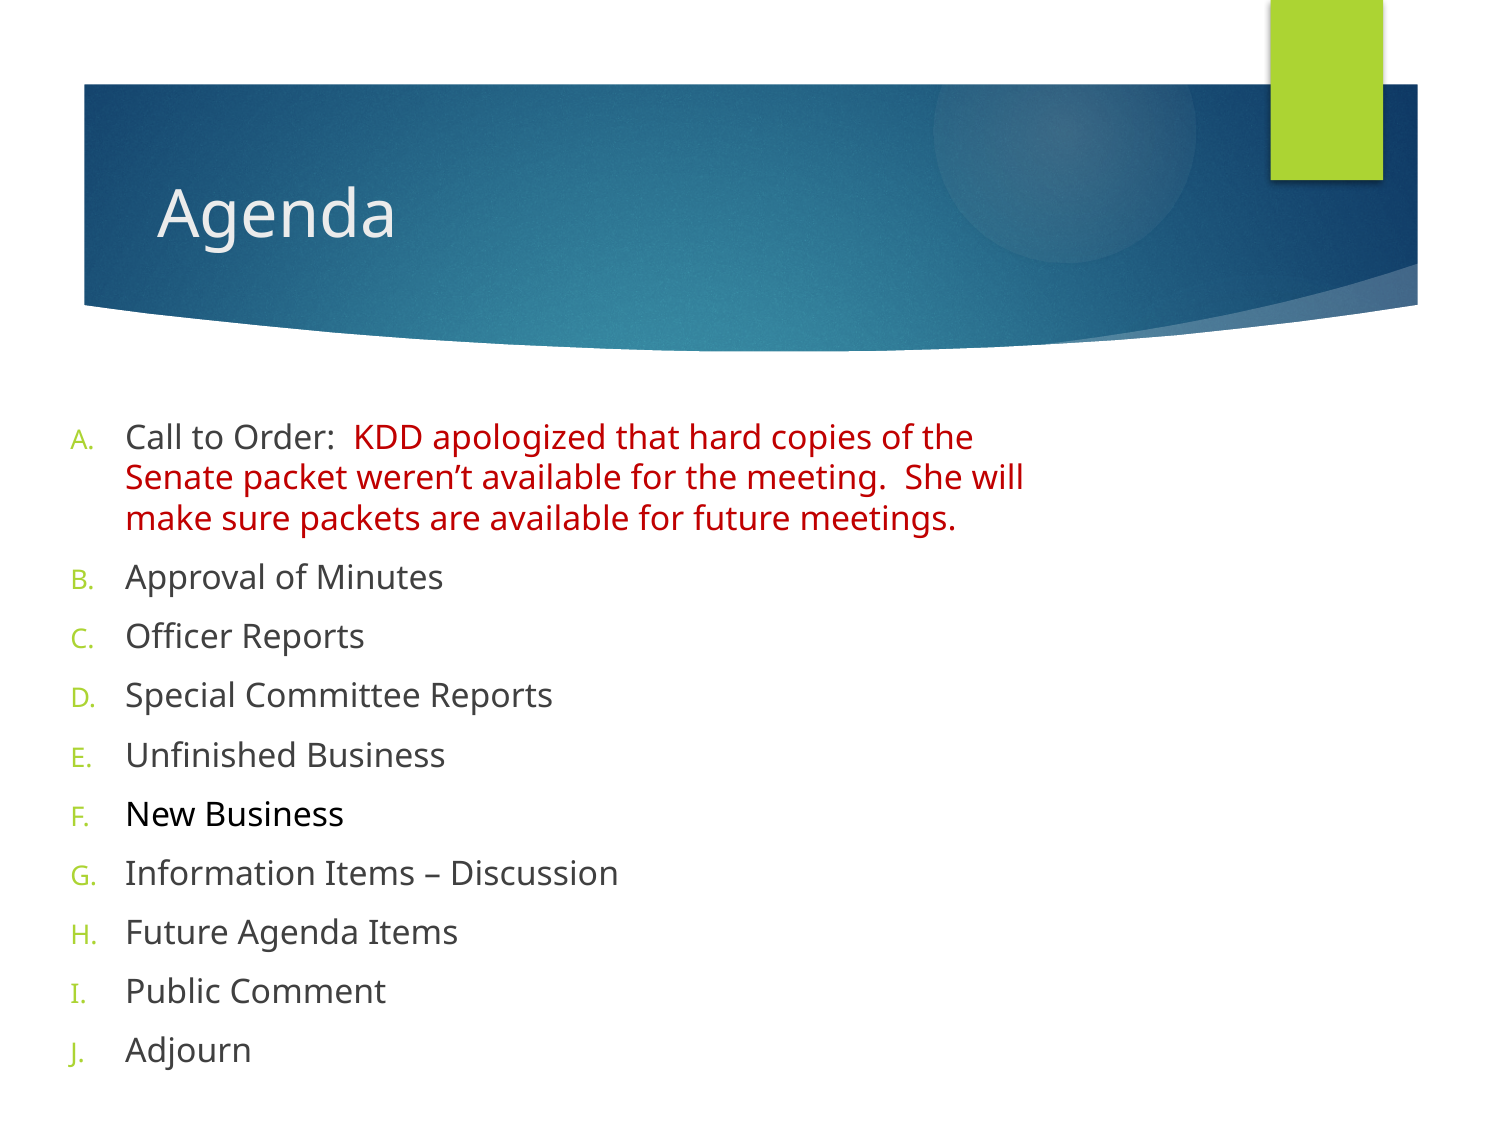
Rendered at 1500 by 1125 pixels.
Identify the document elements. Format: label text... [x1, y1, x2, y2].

title Agenda [142, 152, 1183, 269]
list Call to Order: KDD apologized that hard copies of the Senate packet weren’t available for the meeting. She will make sure packets are available for future meetings. Approval of Minutes Officer Reports Special Committee Reports Unfinished Business New Business Information Items – Discussion Future Agenda Items Public Comment Adjourn [55, 408, 1097, 1078]
